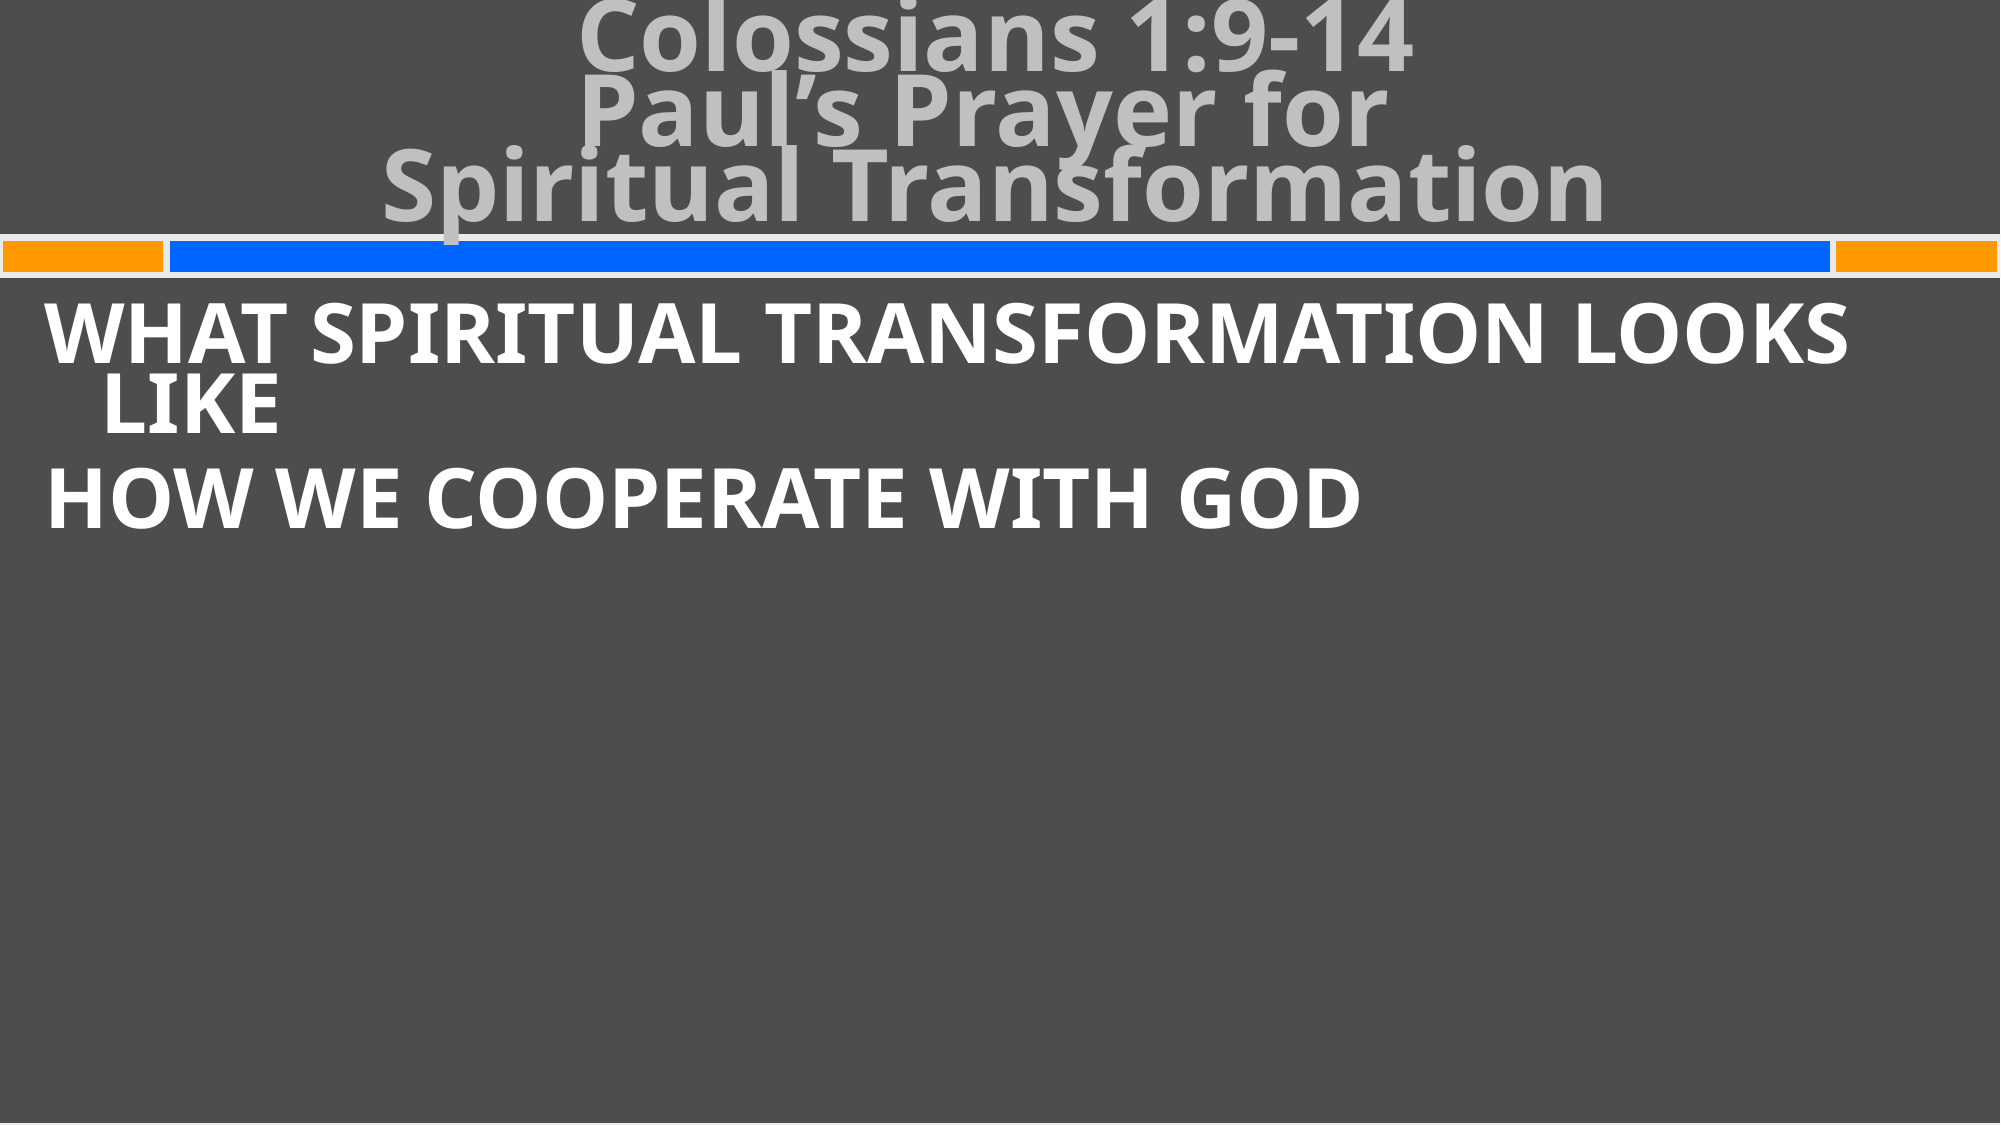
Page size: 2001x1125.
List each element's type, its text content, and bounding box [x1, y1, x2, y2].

text_box Colossians 1:9-14 Paul’s Prayer for Spiritual Transformation [29, 45, 1963, 213]
list WHAT SPIRITUAL TRANSFORMATION LOOKS LIKE HOW WE COOPERATE WITH GOD [29, 299, 1964, 1101]
